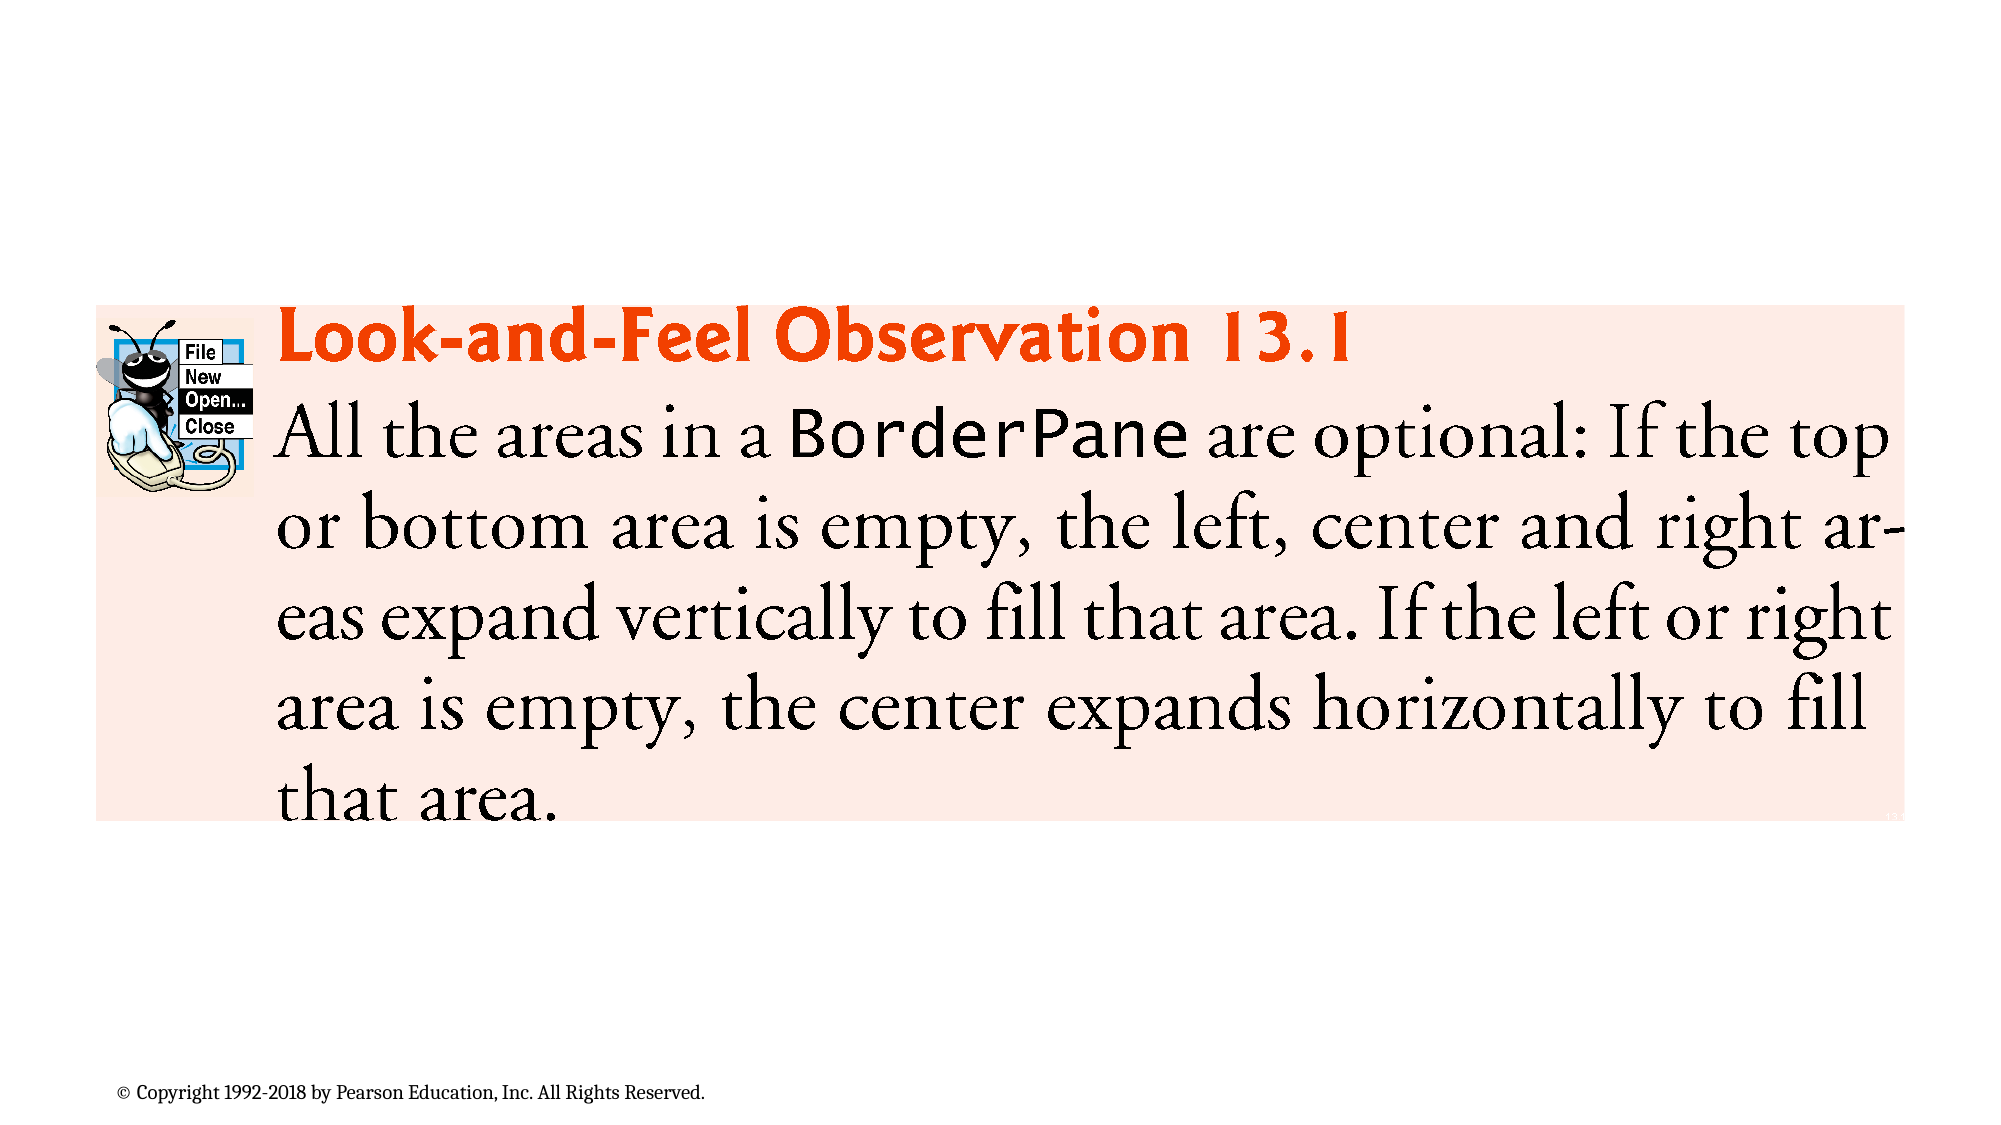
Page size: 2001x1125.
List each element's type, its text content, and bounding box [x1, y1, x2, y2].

picture [0, 208, 2000, 917]
footer © Copyright 1992-2018 by Pearson Education, Inc. All Rights Reserved. [99, 1051, 1473, 1112]
